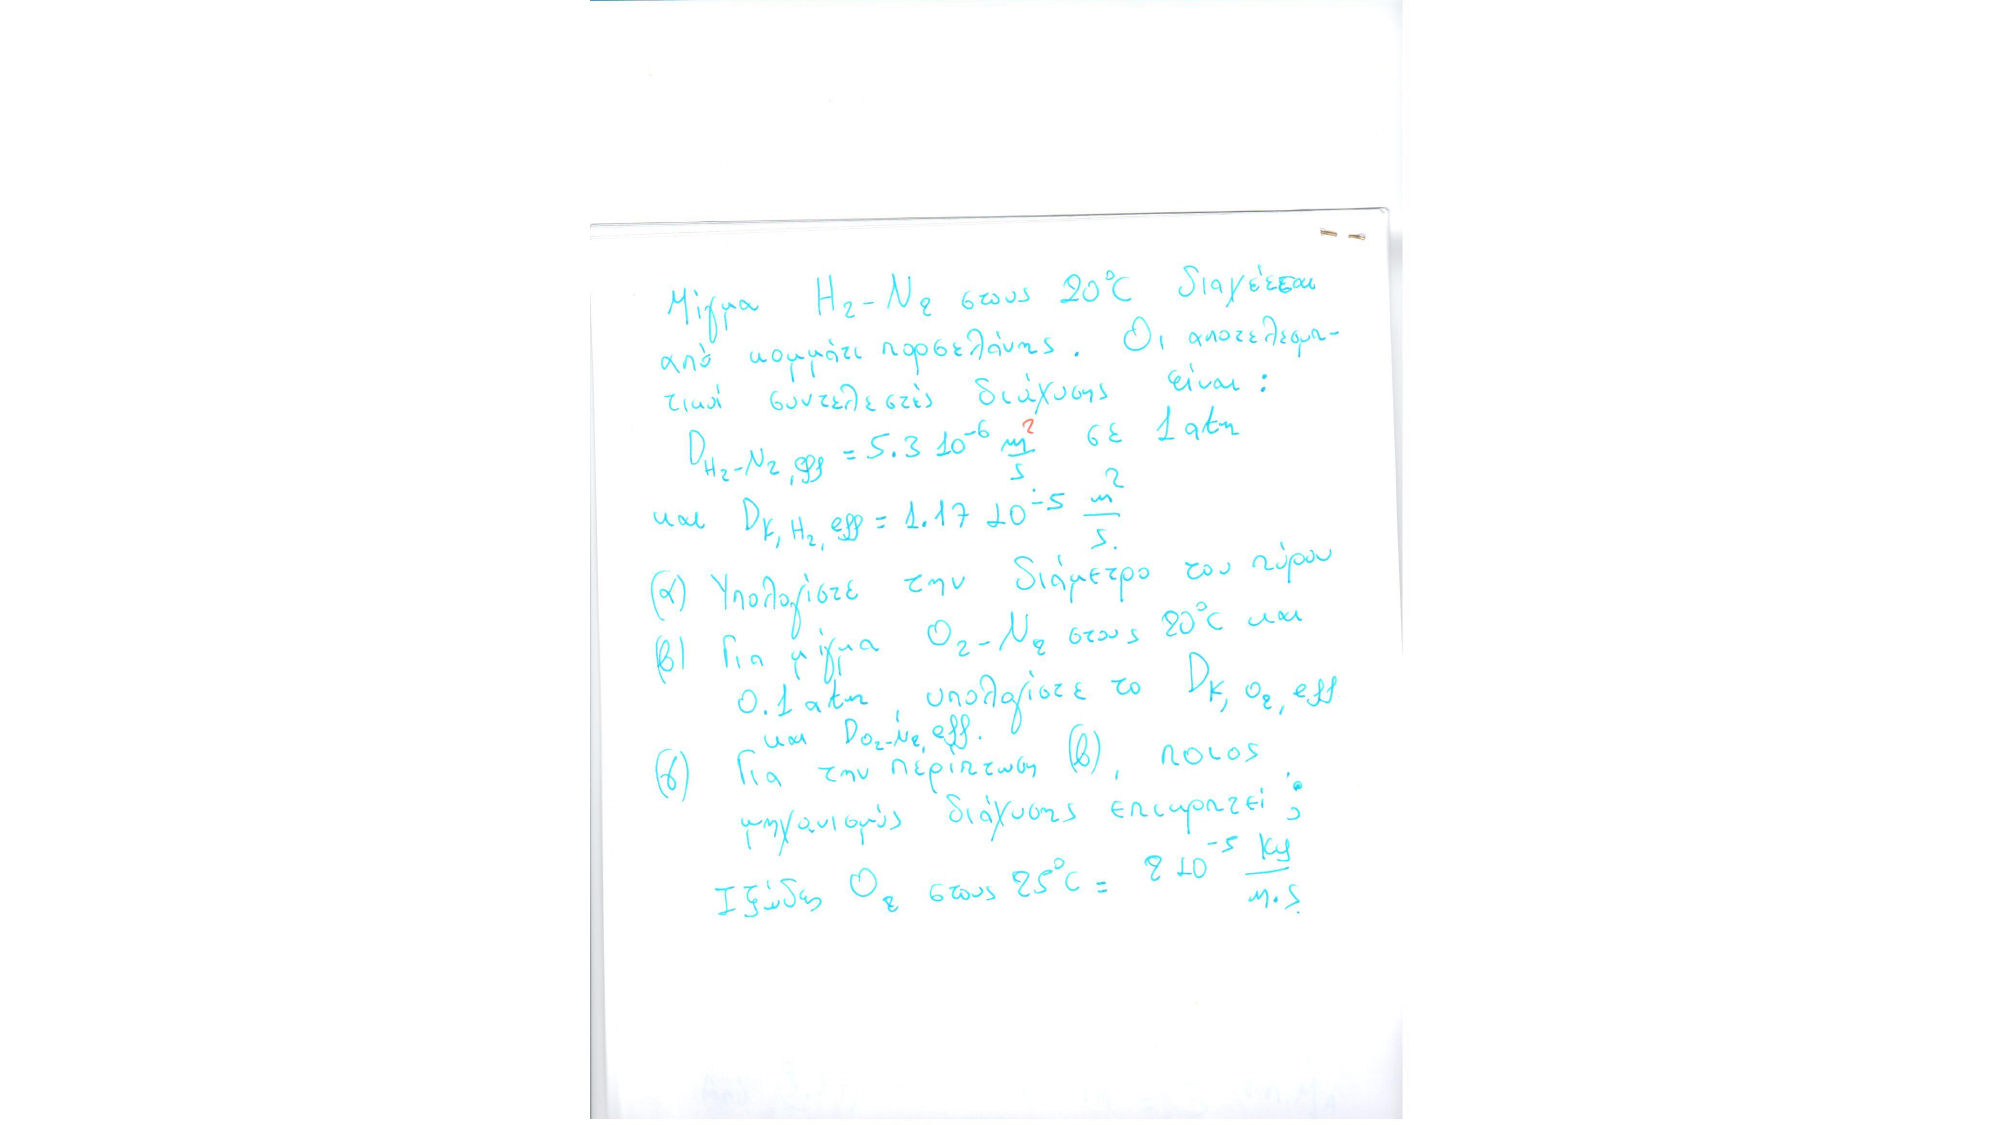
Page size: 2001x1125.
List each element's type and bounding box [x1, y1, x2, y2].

picture [590, 0, 1410, 1125]
